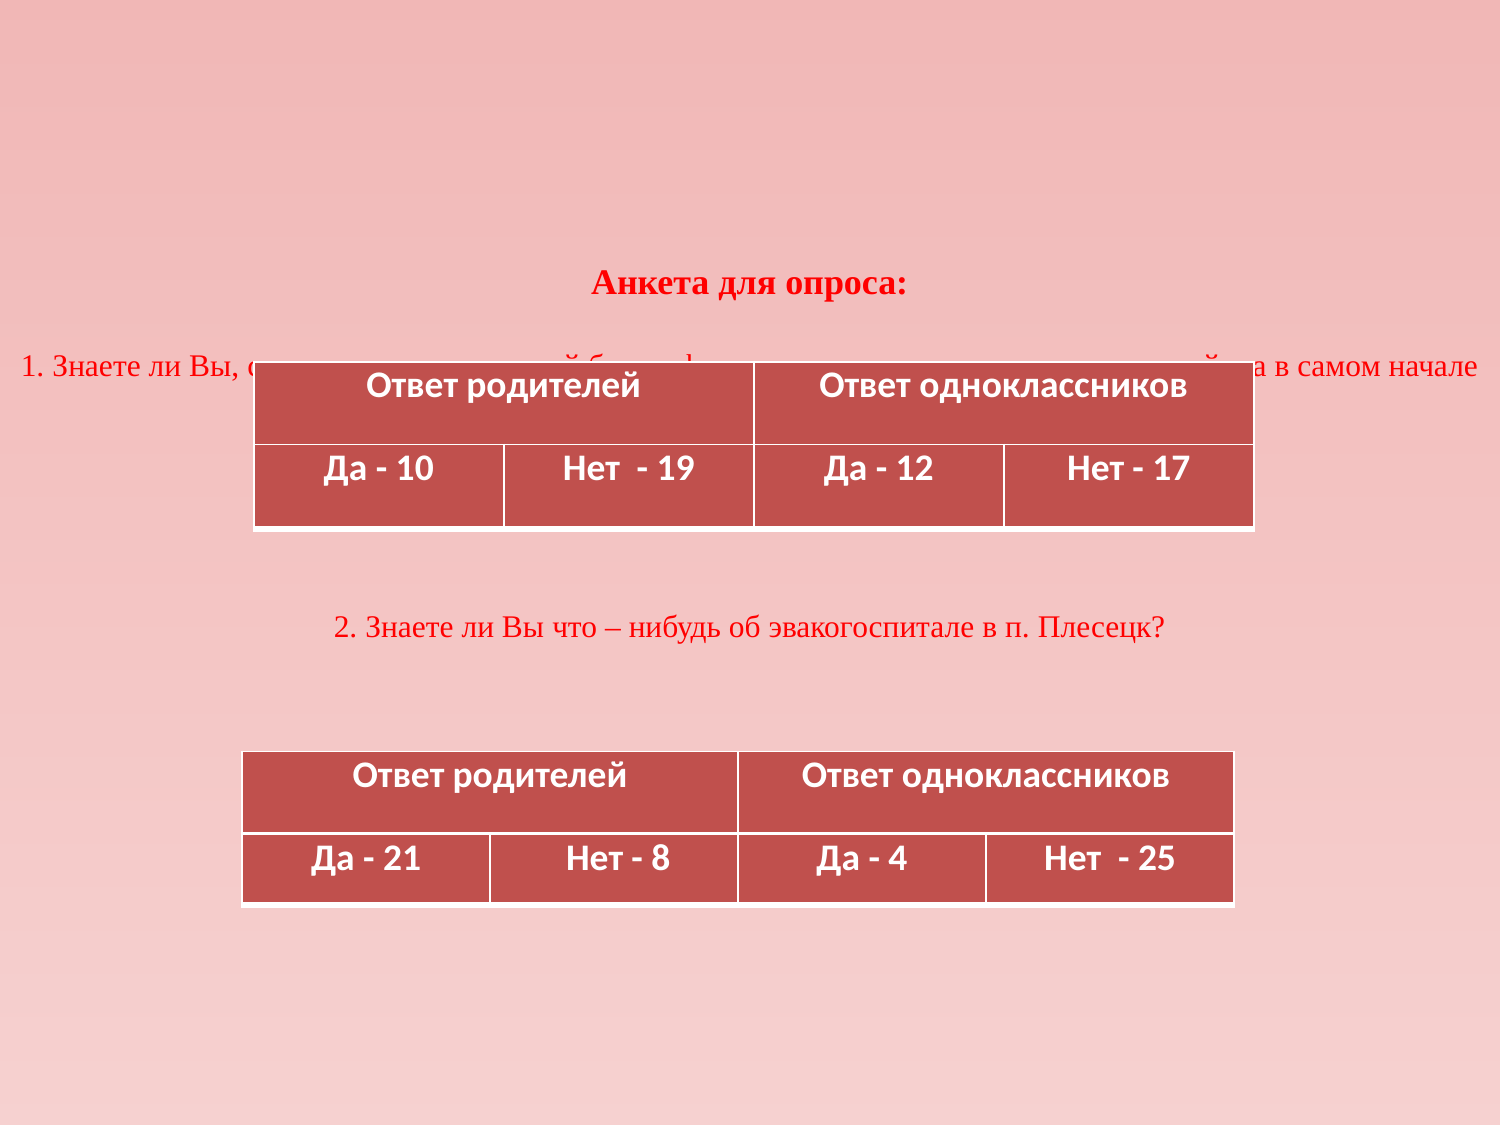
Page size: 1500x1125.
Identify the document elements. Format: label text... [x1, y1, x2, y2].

table_header Нет - 25 [987, 835, 1233, 902]
table_header Нет - 19 [505, 445, 753, 526]
table_header Ответ родителей [255, 363, 753, 444]
table_header Да - 10 [255, 445, 503, 526]
table_header Нет - 8 [491, 835, 737, 902]
table_header Ответ одноклассников [739, 752, 1233, 832]
table_header Ответ родителей [243, 752, 737, 832]
title Анкета для опроса: 1. Знаете ли Вы, сколько эвакогоспиталей было сформировано на территории нашего района в самом начале войны? 2. Знаете ли Вы что – нибудь об эвакогоспитале в п. Плесецк? [0, 0, 1500, 1125]
table_header Ответ одноклассников [755, 363, 1253, 444]
table_header Да - 21 [243, 835, 489, 902]
table_header Да - 12 [755, 445, 1003, 526]
table_header Да - 4 [739, 835, 985, 902]
table_header Нет - 17 [1005, 445, 1253, 526]
